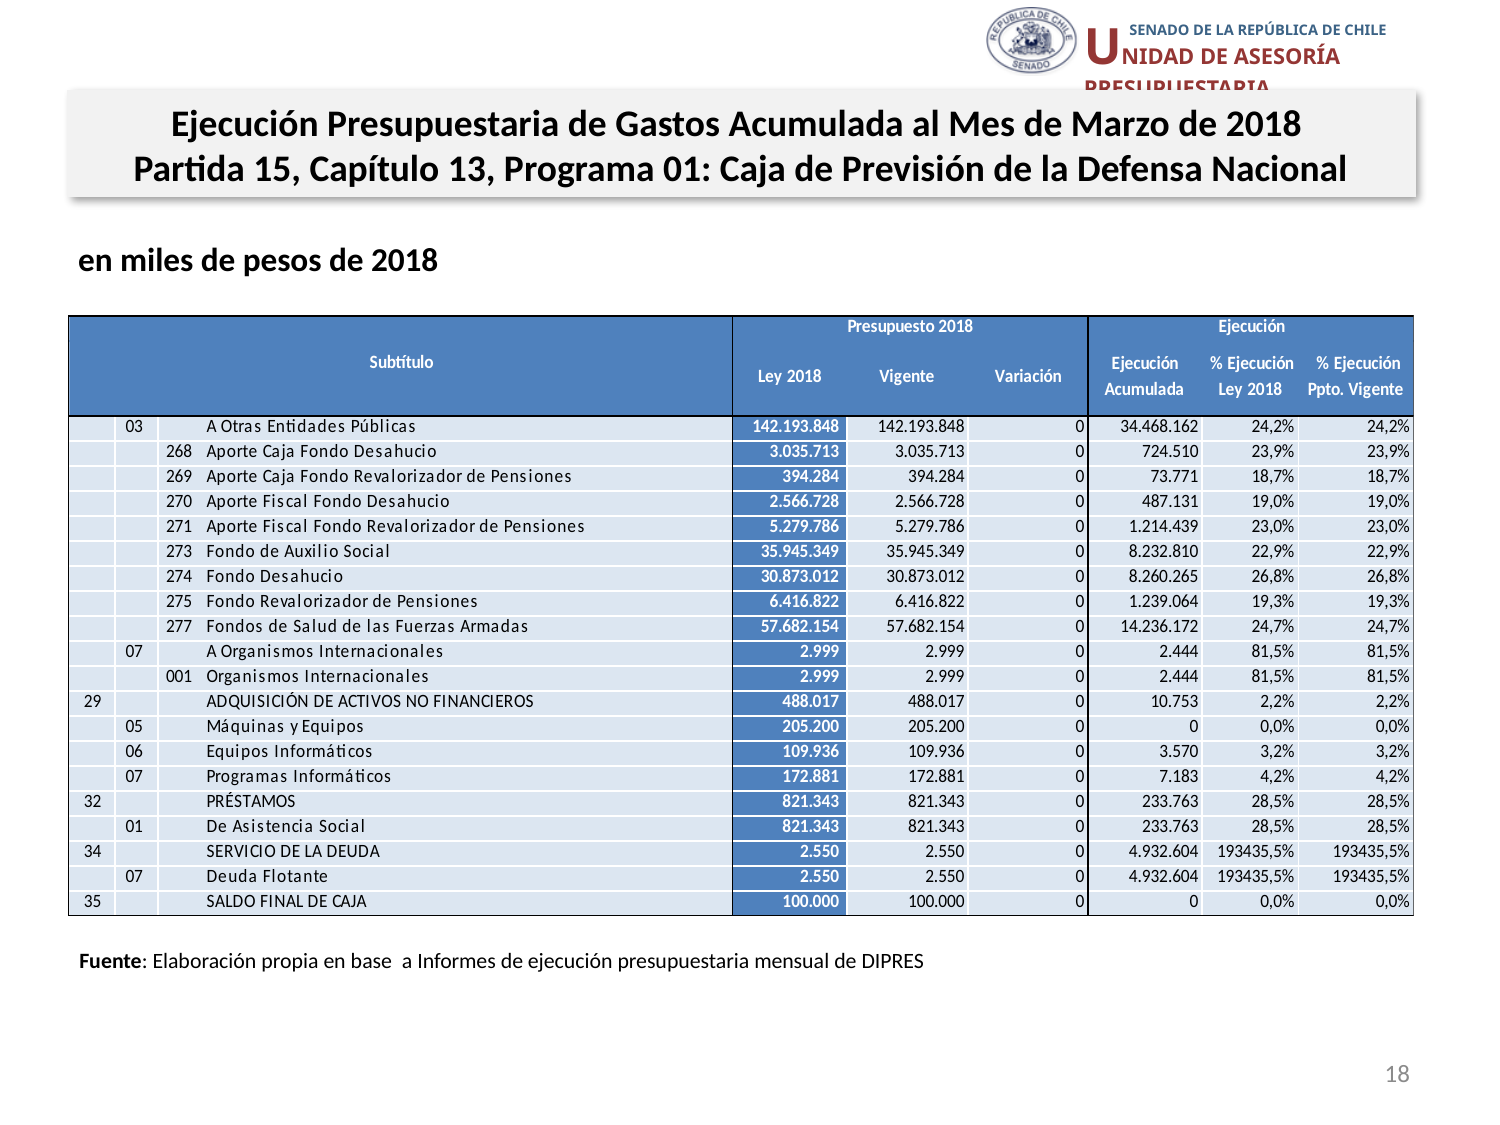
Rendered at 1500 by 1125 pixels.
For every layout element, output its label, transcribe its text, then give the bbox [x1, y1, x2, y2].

picture [986, 7, 1079, 76]
footer Fuente: Elaboración propia en base a Informes de ejecución presupuestaria mensual de DIPRES [64, 939, 1444, 1000]
text_box Ejecución Presupuestaria de Gastos Acumulada al Mes de Marzo de 2018 Partida 15, Capítulo 13, Programa 01: Caja de Previsión de la Defensa Nacional [67, 90, 1415, 197]
slide_number 18 [1074, 1042, 1425, 1103]
text_box en miles de pesos de 2018 [63, 230, 1414, 306]
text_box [67, 314, 1416, 917]
